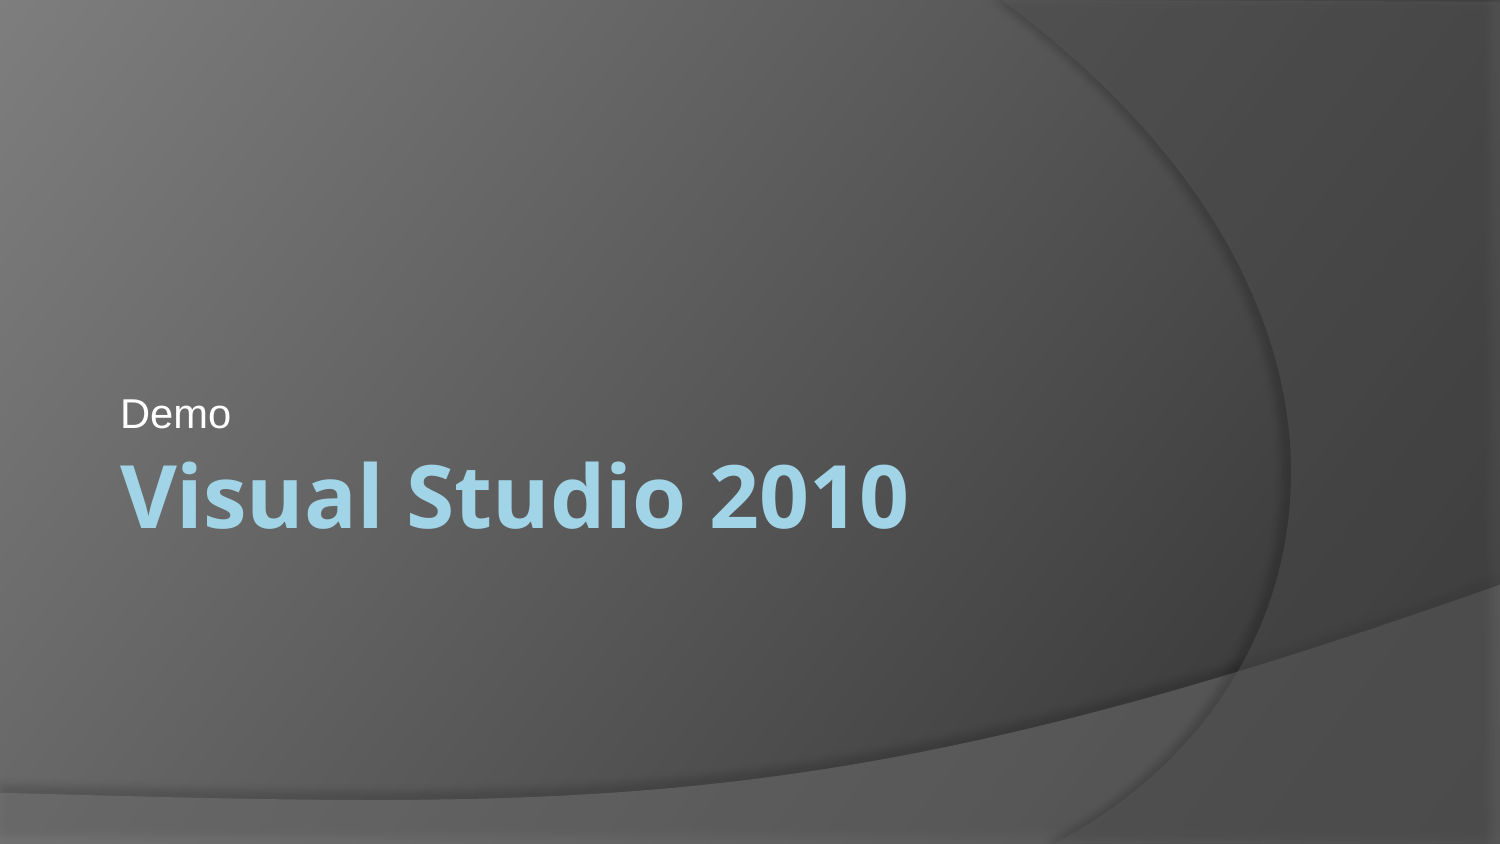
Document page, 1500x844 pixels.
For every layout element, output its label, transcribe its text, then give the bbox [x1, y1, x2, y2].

list Demo [112, 305, 1200, 438]
title Visual Studio 2010 [112, 440, 1200, 666]
